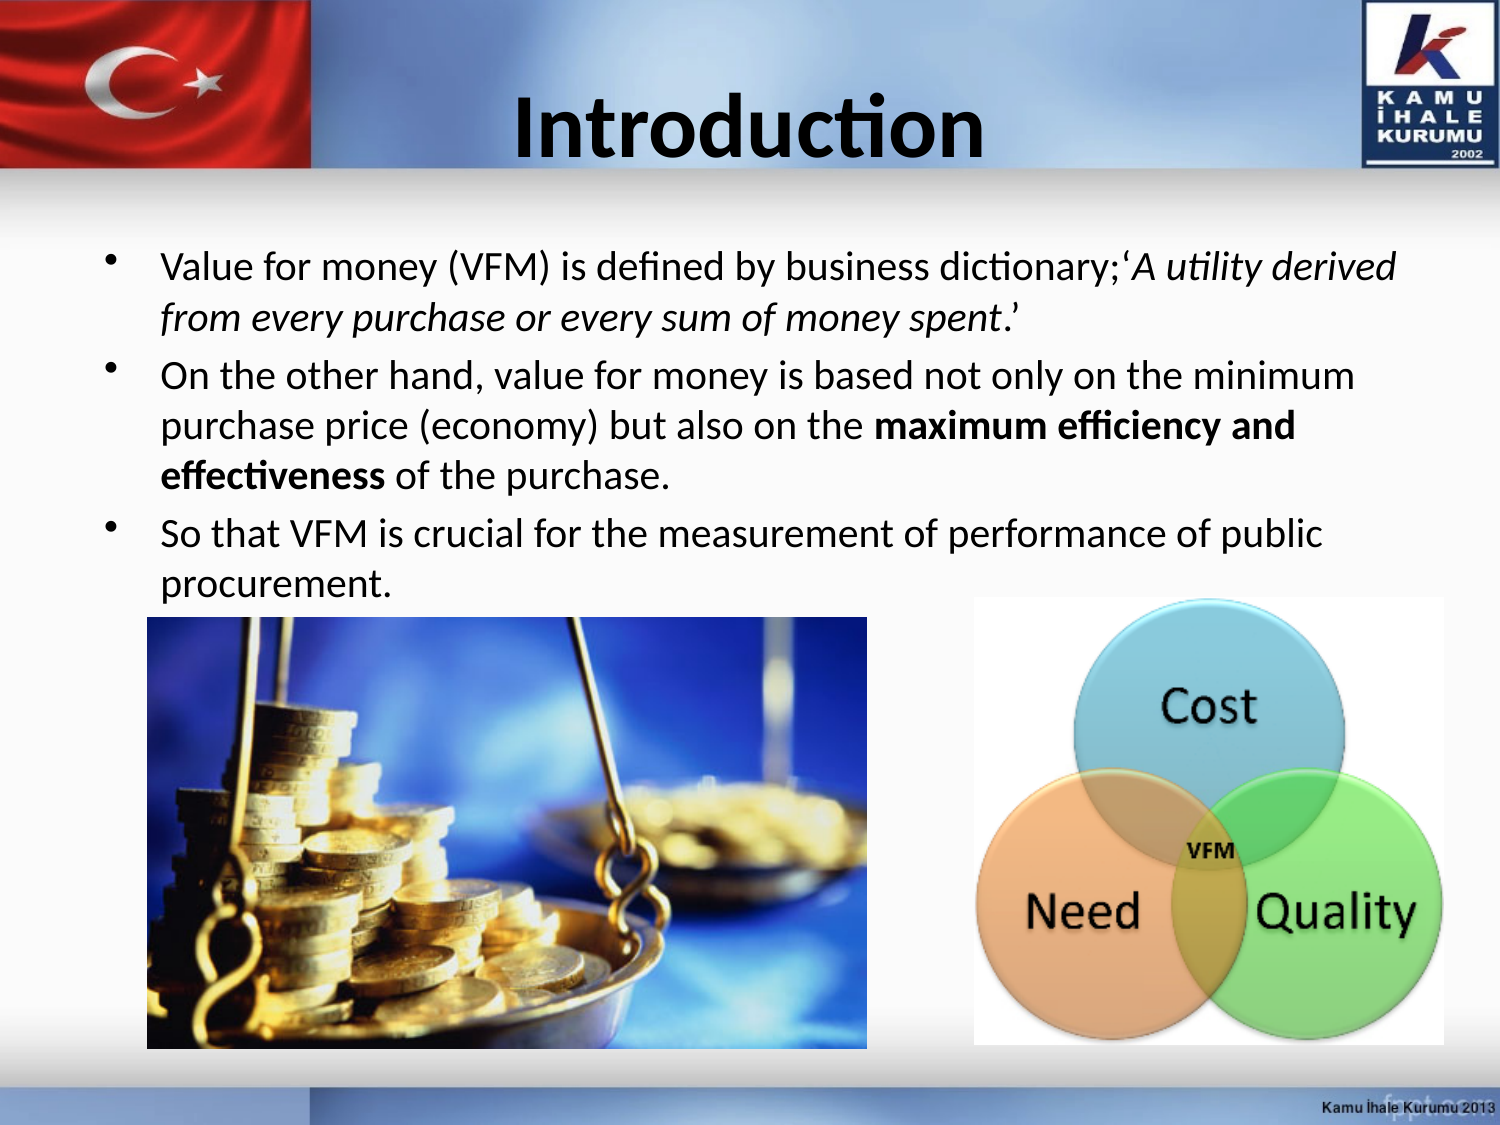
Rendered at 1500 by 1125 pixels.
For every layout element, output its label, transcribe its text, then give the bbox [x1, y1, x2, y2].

list Value for money (VFM) is defined by business dictionary;‘A utility derived from every purchase or every sum of money spent.’ On the other hand, value for money is based not only on the minimum purchase price (economy) but also on the maximum efficiency and effectiveness of the purchase. So that VFM is crucial for the measurement of performance of public procurement. [89, 231, 1440, 579]
picture [0, 0, 1500, 1125]
title Introduction [75, 45, 1425, 197]
